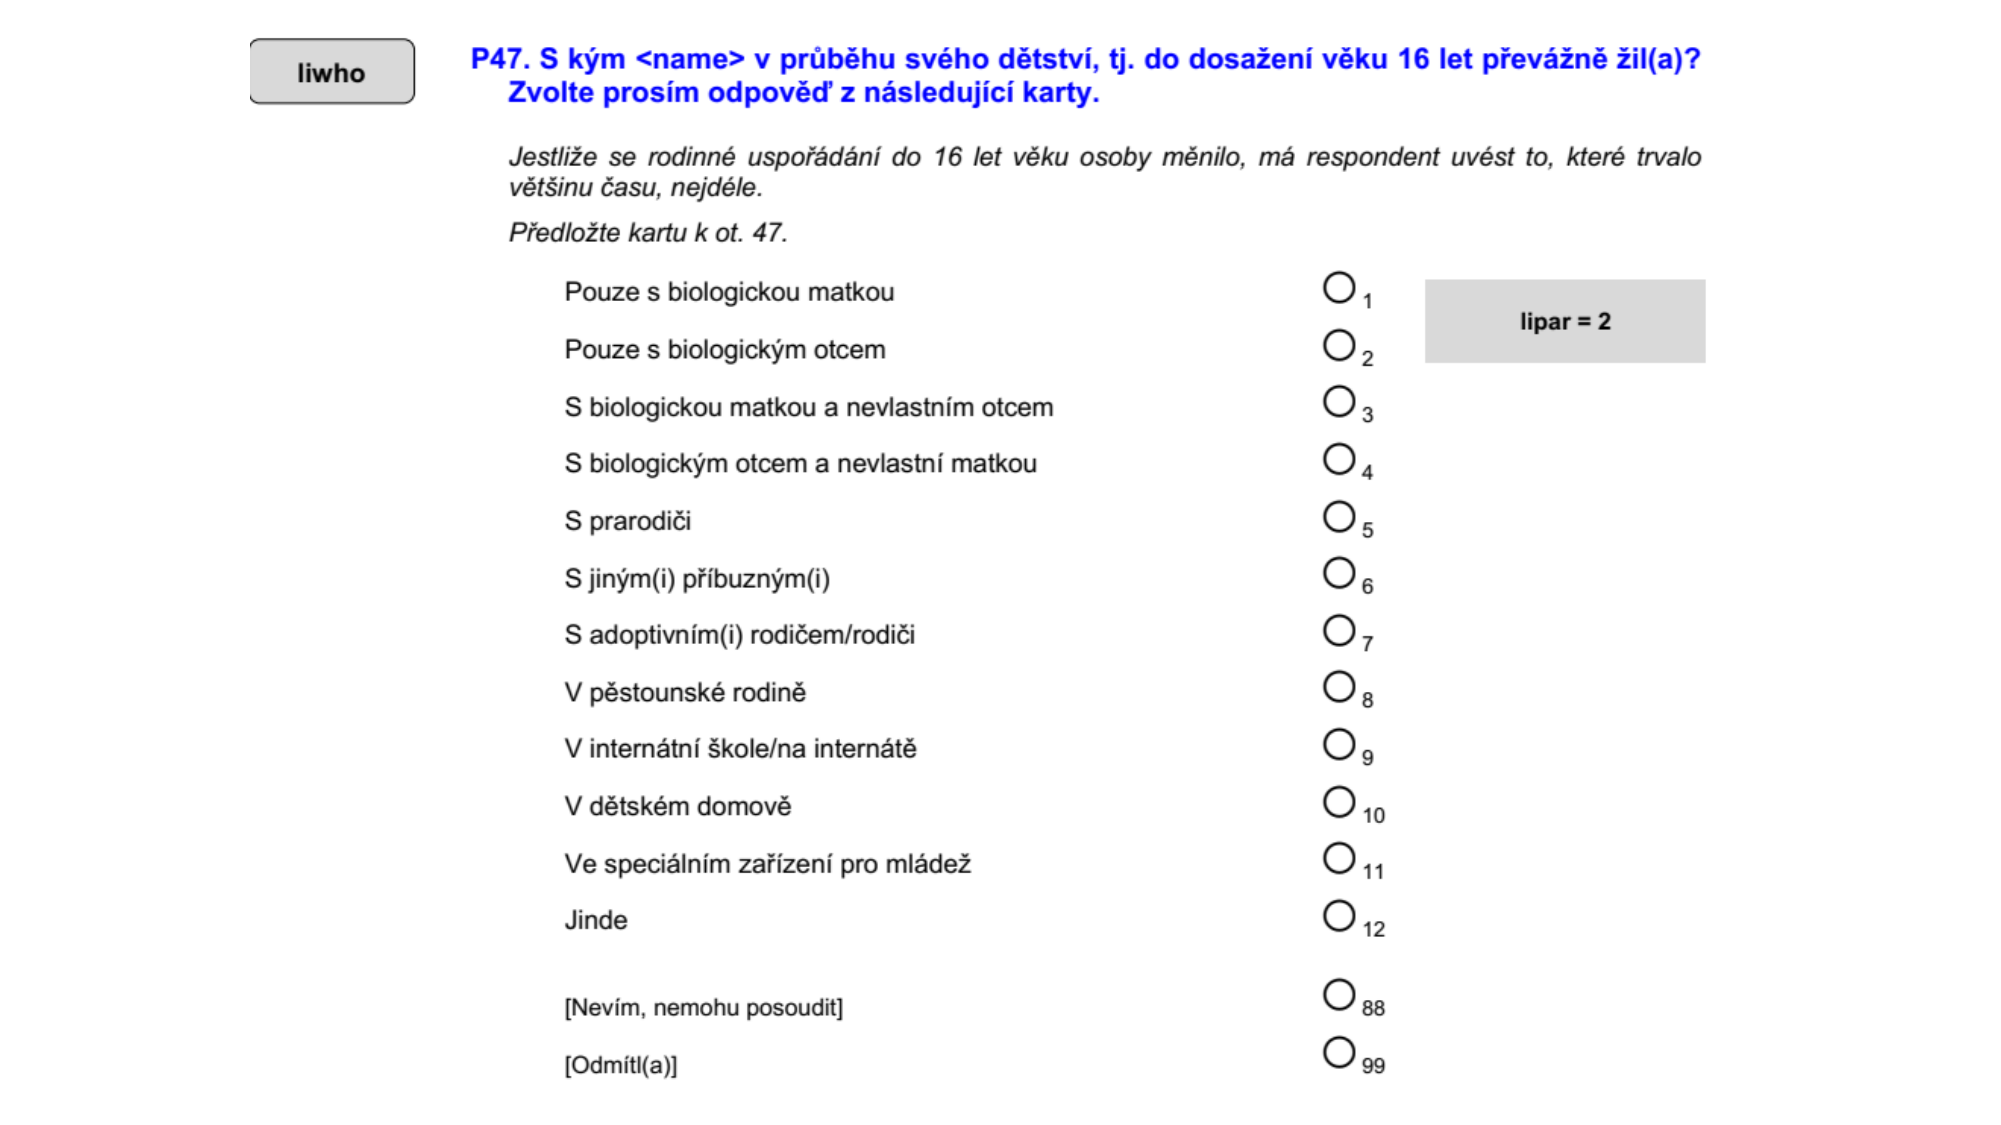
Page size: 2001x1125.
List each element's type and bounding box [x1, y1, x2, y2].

picture [250, 0, 1750, 1125]
